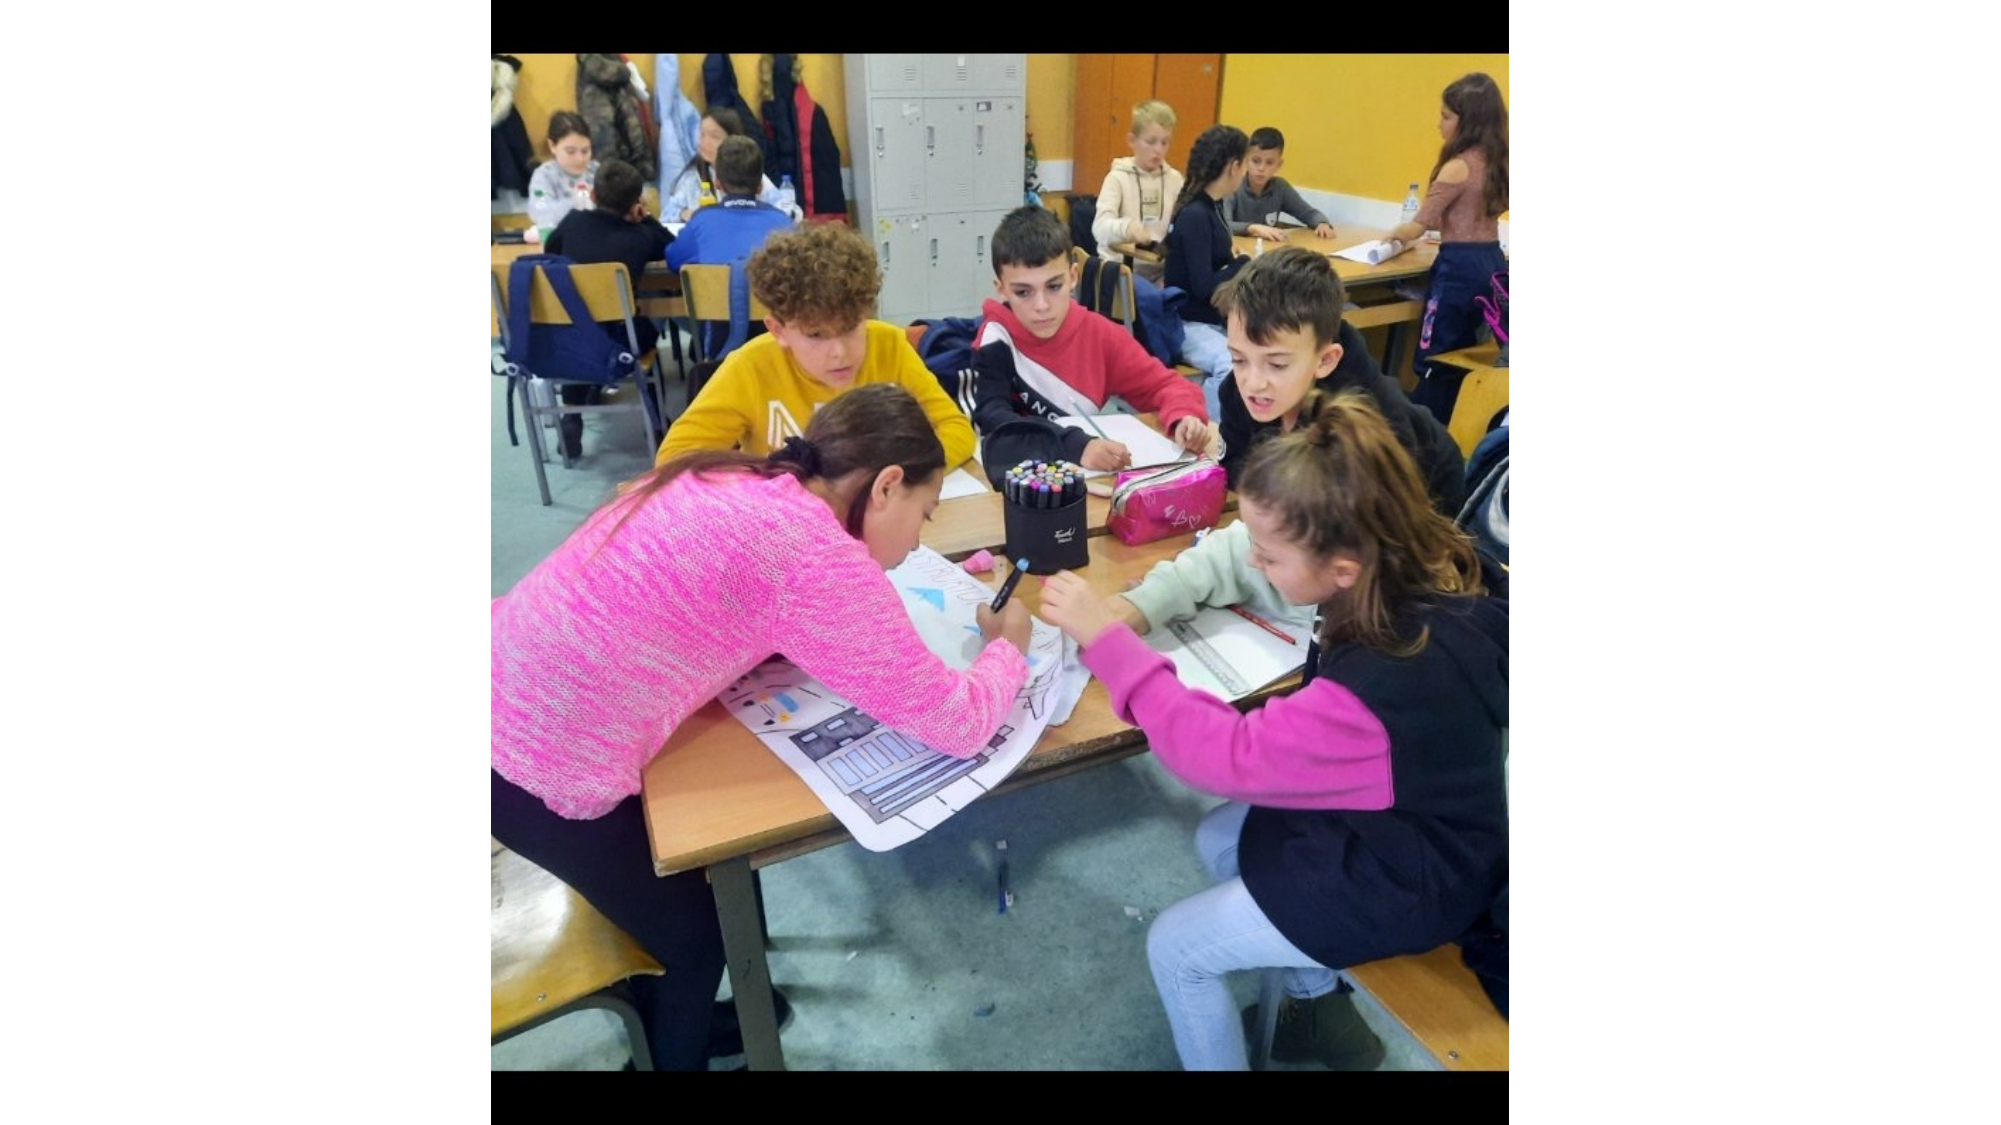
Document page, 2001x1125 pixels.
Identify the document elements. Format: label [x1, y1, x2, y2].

picture [491, 0, 1509, 1125]
